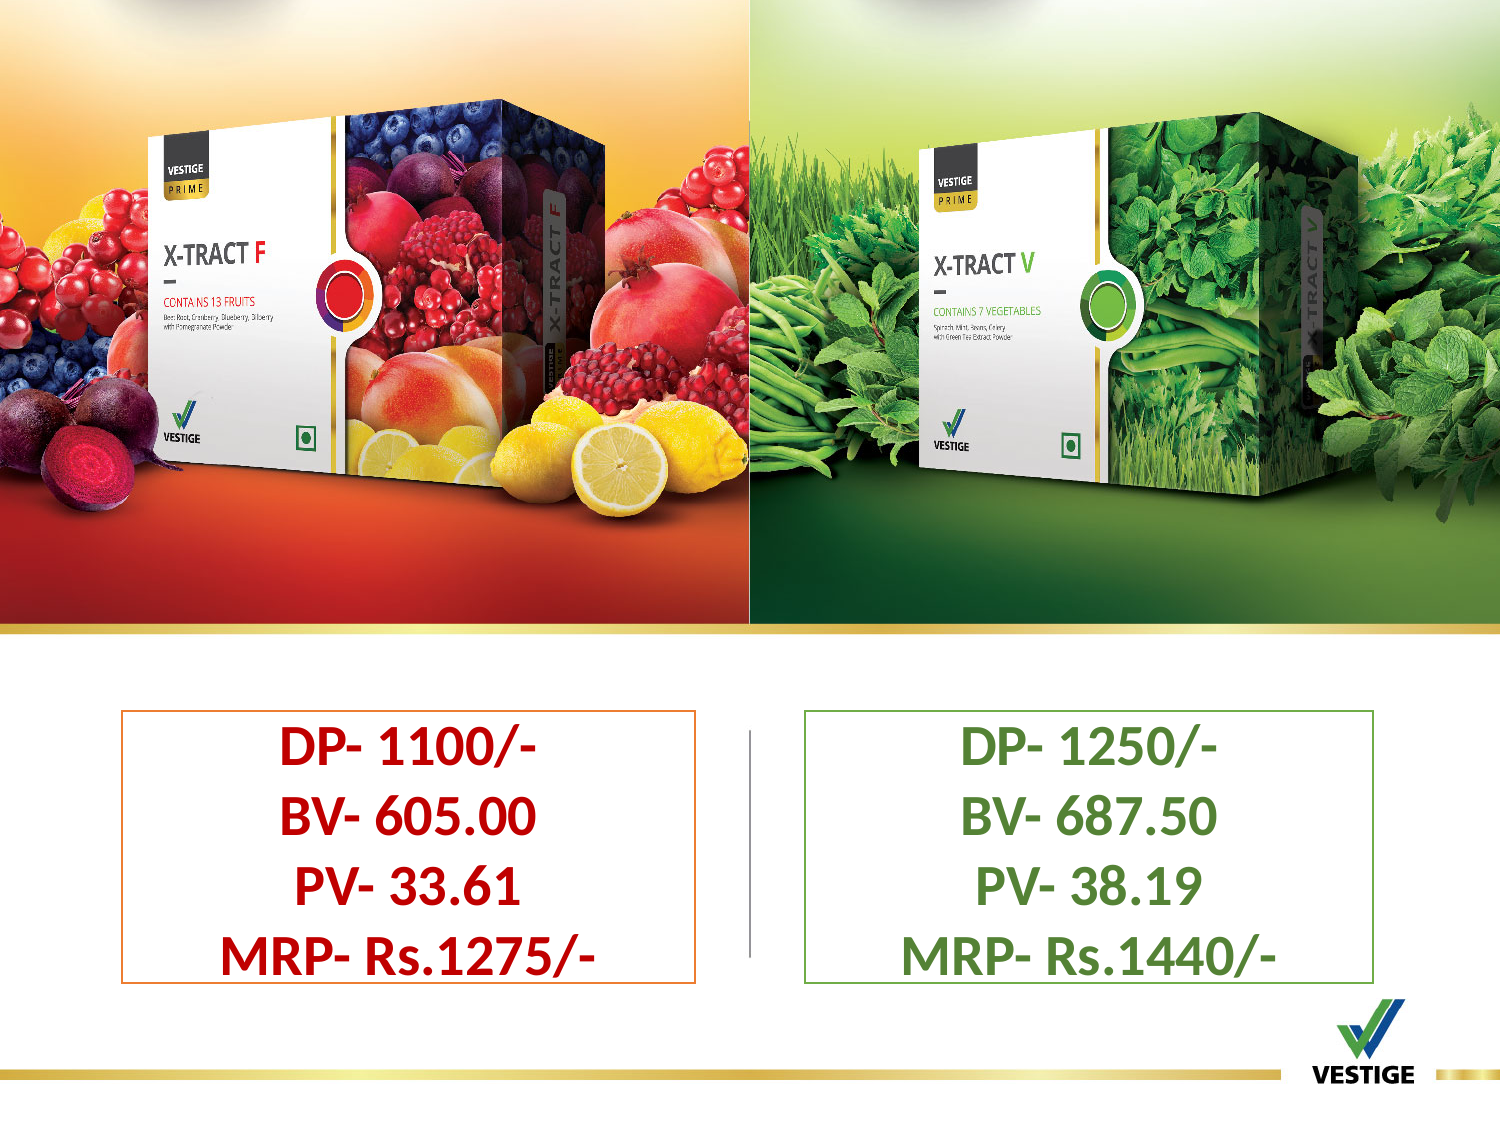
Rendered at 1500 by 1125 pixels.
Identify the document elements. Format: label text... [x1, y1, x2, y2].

text_box DP- 1100/- BV- 605.00 PV- 33.61 MRP- Rs.1275/- [121, 710, 696, 984]
text_box DP- 1250/- BV- 687.50 PV- 38.19 MRP- Rs.1440/- [804, 710, 1374, 984]
picture [0, 0, 1500, 1125]
